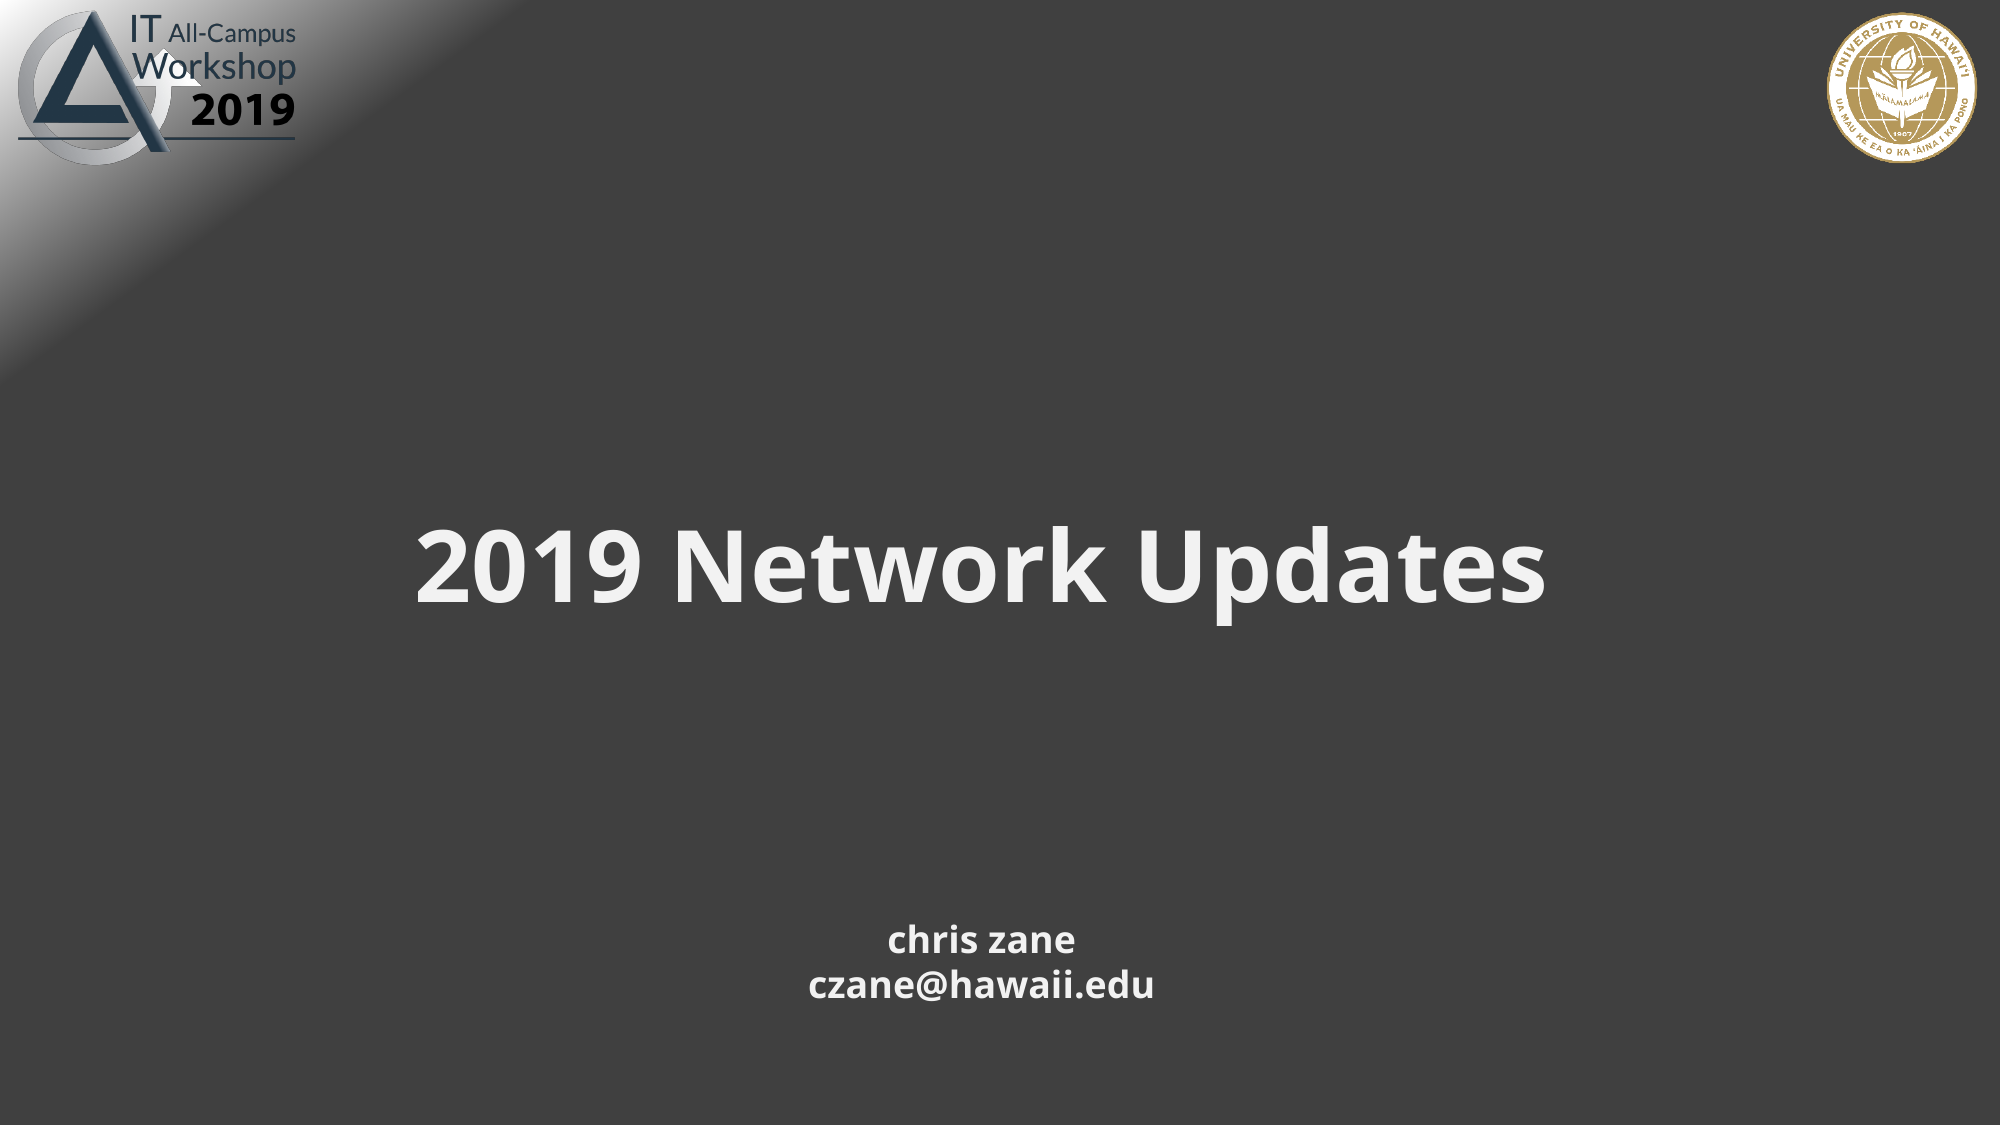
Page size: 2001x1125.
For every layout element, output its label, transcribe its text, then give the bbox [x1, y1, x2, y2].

picture [16, 6, 298, 168]
text_box chris zane czane@hawaii.edu [82, 866, 1883, 1055]
picture [1822, 7, 1981, 166]
title 2019 Network Updates [81, 468, 1883, 657]
